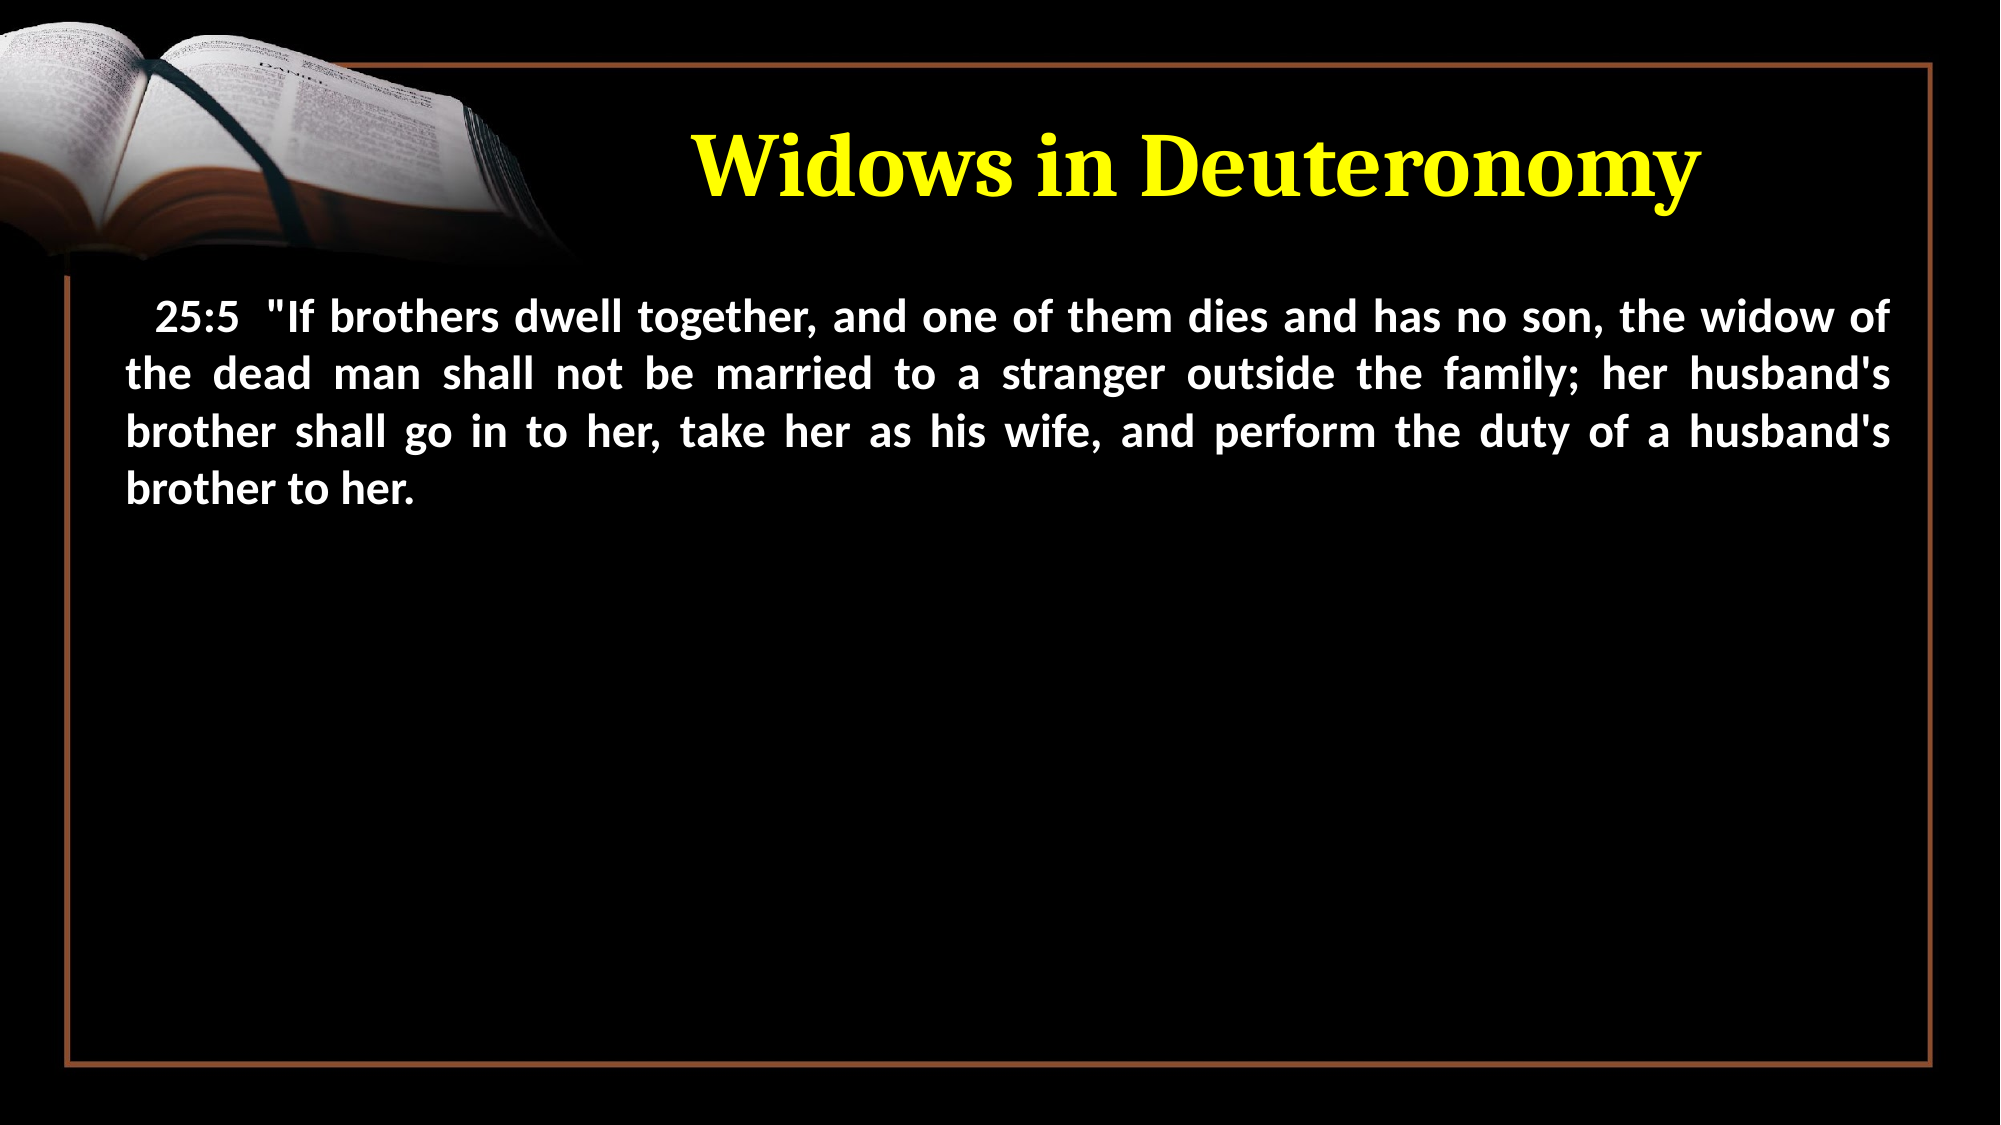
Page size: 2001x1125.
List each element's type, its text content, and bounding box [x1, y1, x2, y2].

picture [0, 0, 2000, 1125]
title Widows in Deuteronomy [438, 119, 1956, 215]
text_box 25:5 "If brothers dwell together, and one of them dies and has no son, the widow of the dead man shall not be married to a stranger outside the family; her husband's brother shall go in to her, take her as his wife, and perform the duty of a husband's brother to her. [110, 277, 1910, 522]
